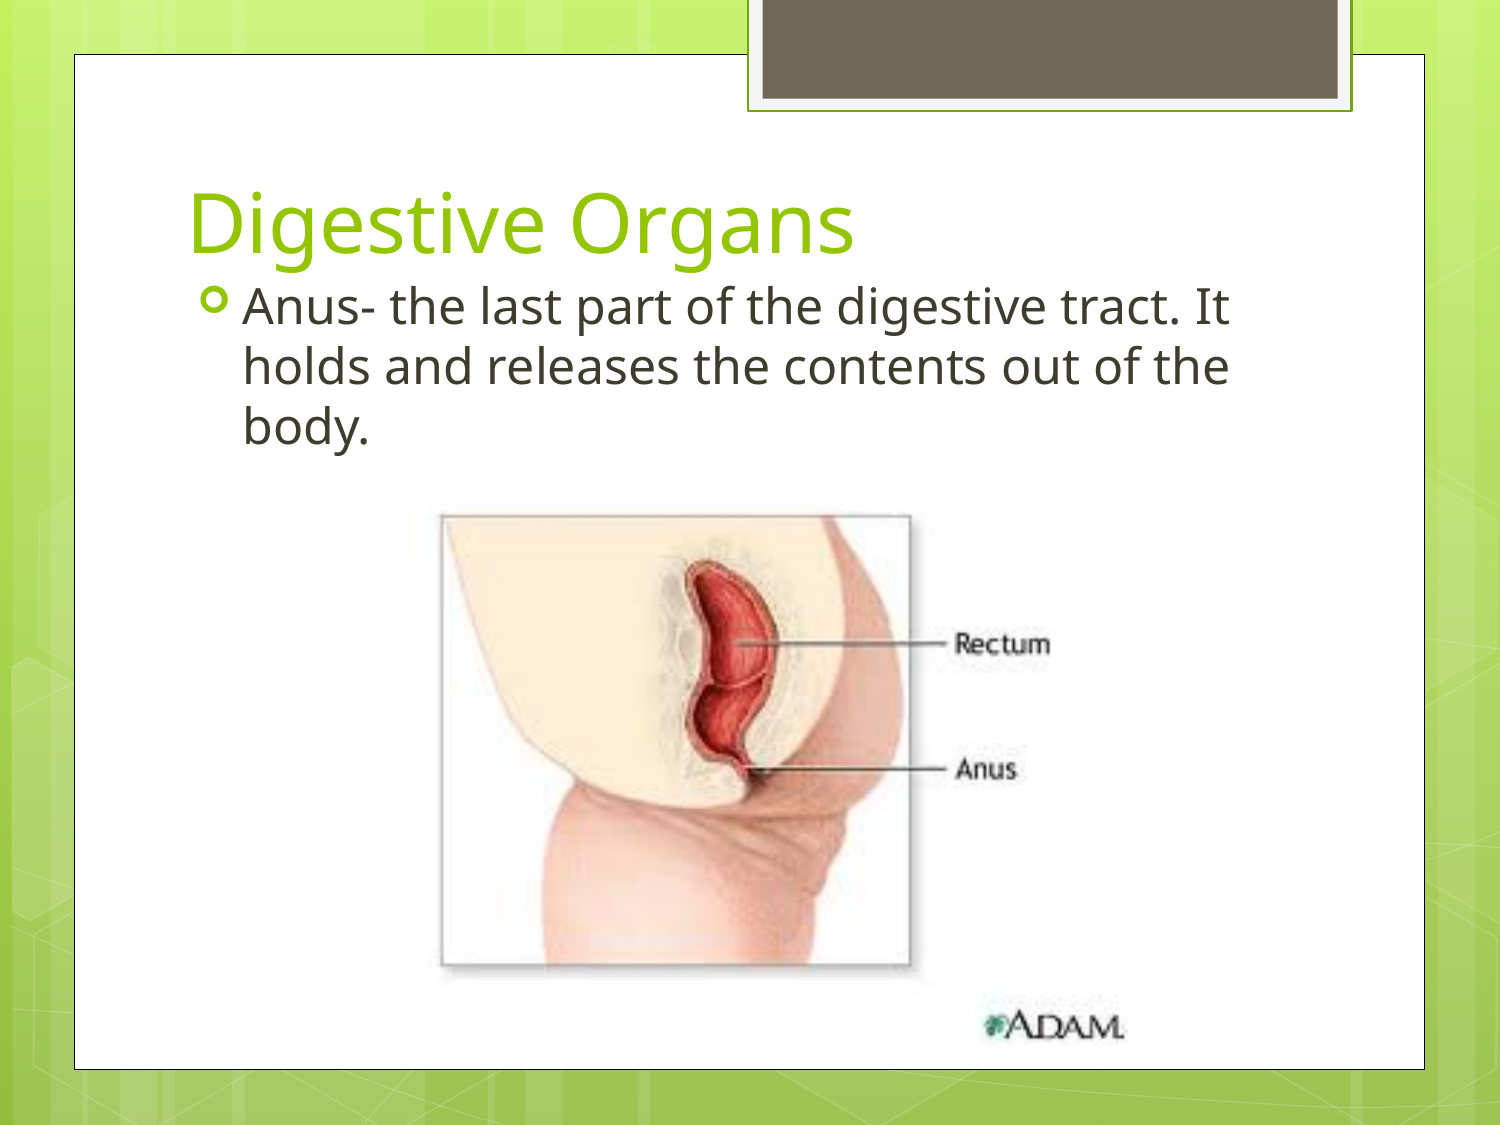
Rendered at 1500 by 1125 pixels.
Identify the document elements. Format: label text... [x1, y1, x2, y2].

title Digestive Organs [171, 90, 1324, 278]
list Anus- the last part of the digestive tract. It holds and releases the contents out of the body. [171, 267, 1283, 843]
picture [407, 467, 1128, 1045]
